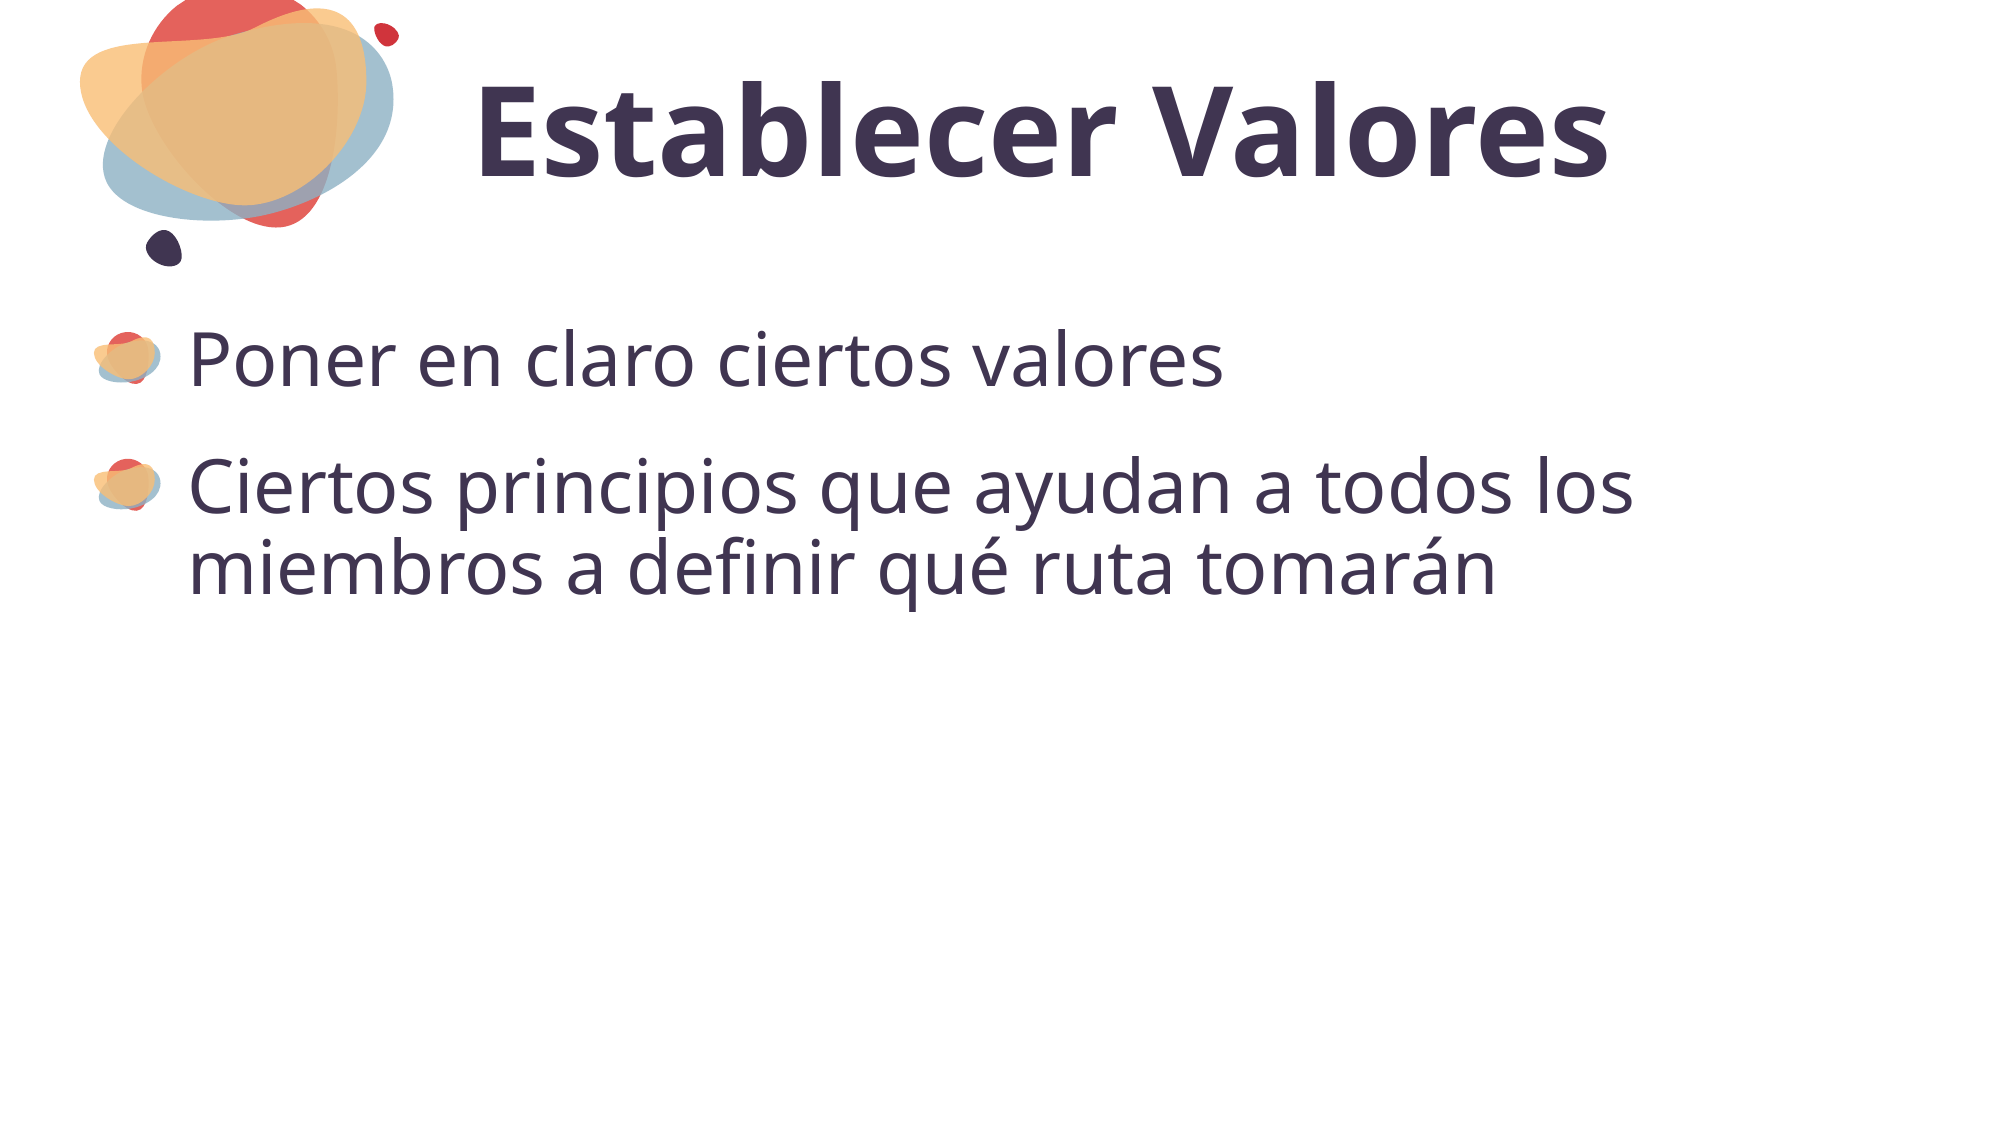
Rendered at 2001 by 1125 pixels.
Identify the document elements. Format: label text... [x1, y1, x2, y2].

list Poner en claro ciertos valores Ciertos principios que ayudan a todos los miembros a definir qué ruta tomarán [78, 314, 1934, 1125]
title Establecer Valores [456, 42, 1840, 229]
